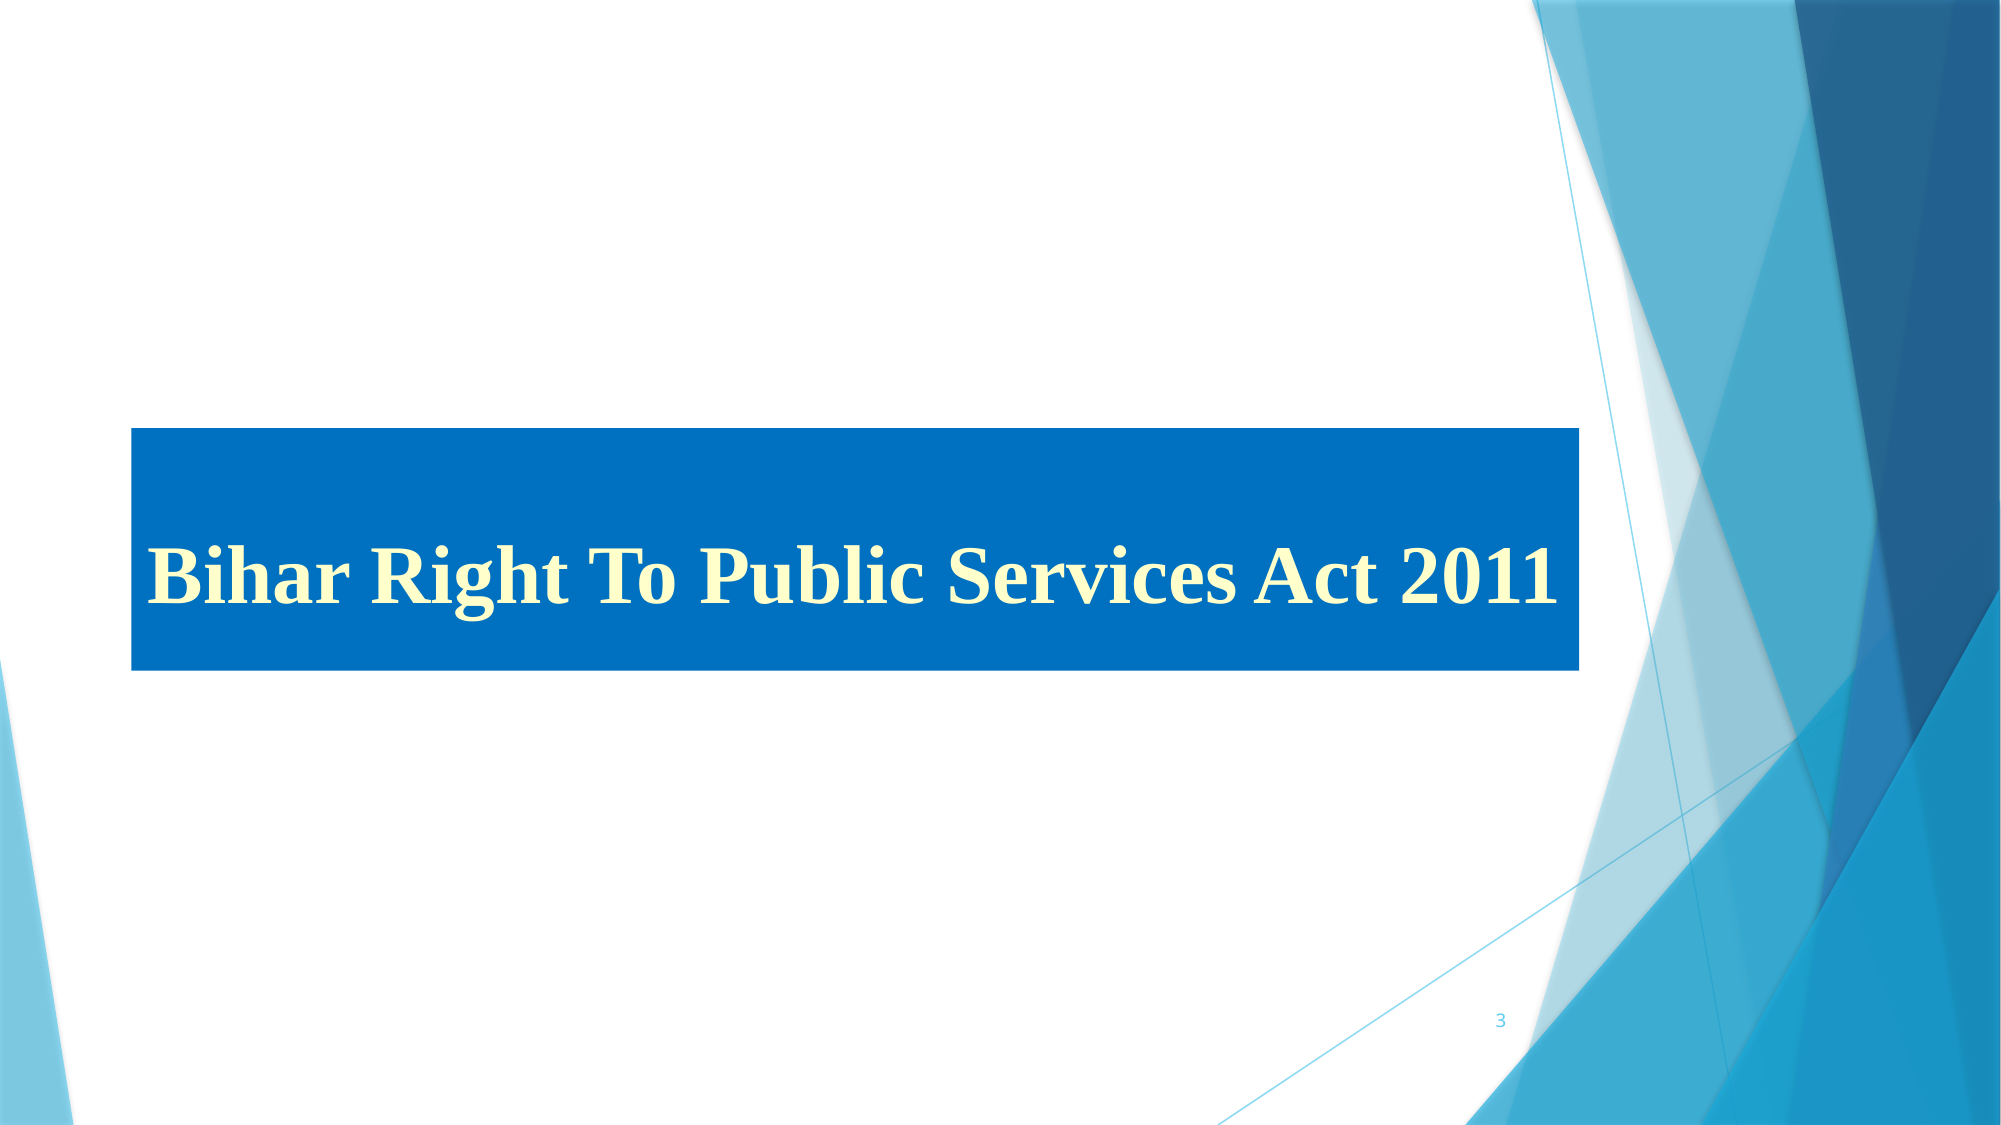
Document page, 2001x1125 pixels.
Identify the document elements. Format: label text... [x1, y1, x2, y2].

text_box Bihar Right To Public Services Act 2011 [131, 428, 1580, 671]
slide_number 3 [1409, 991, 1522, 1051]
